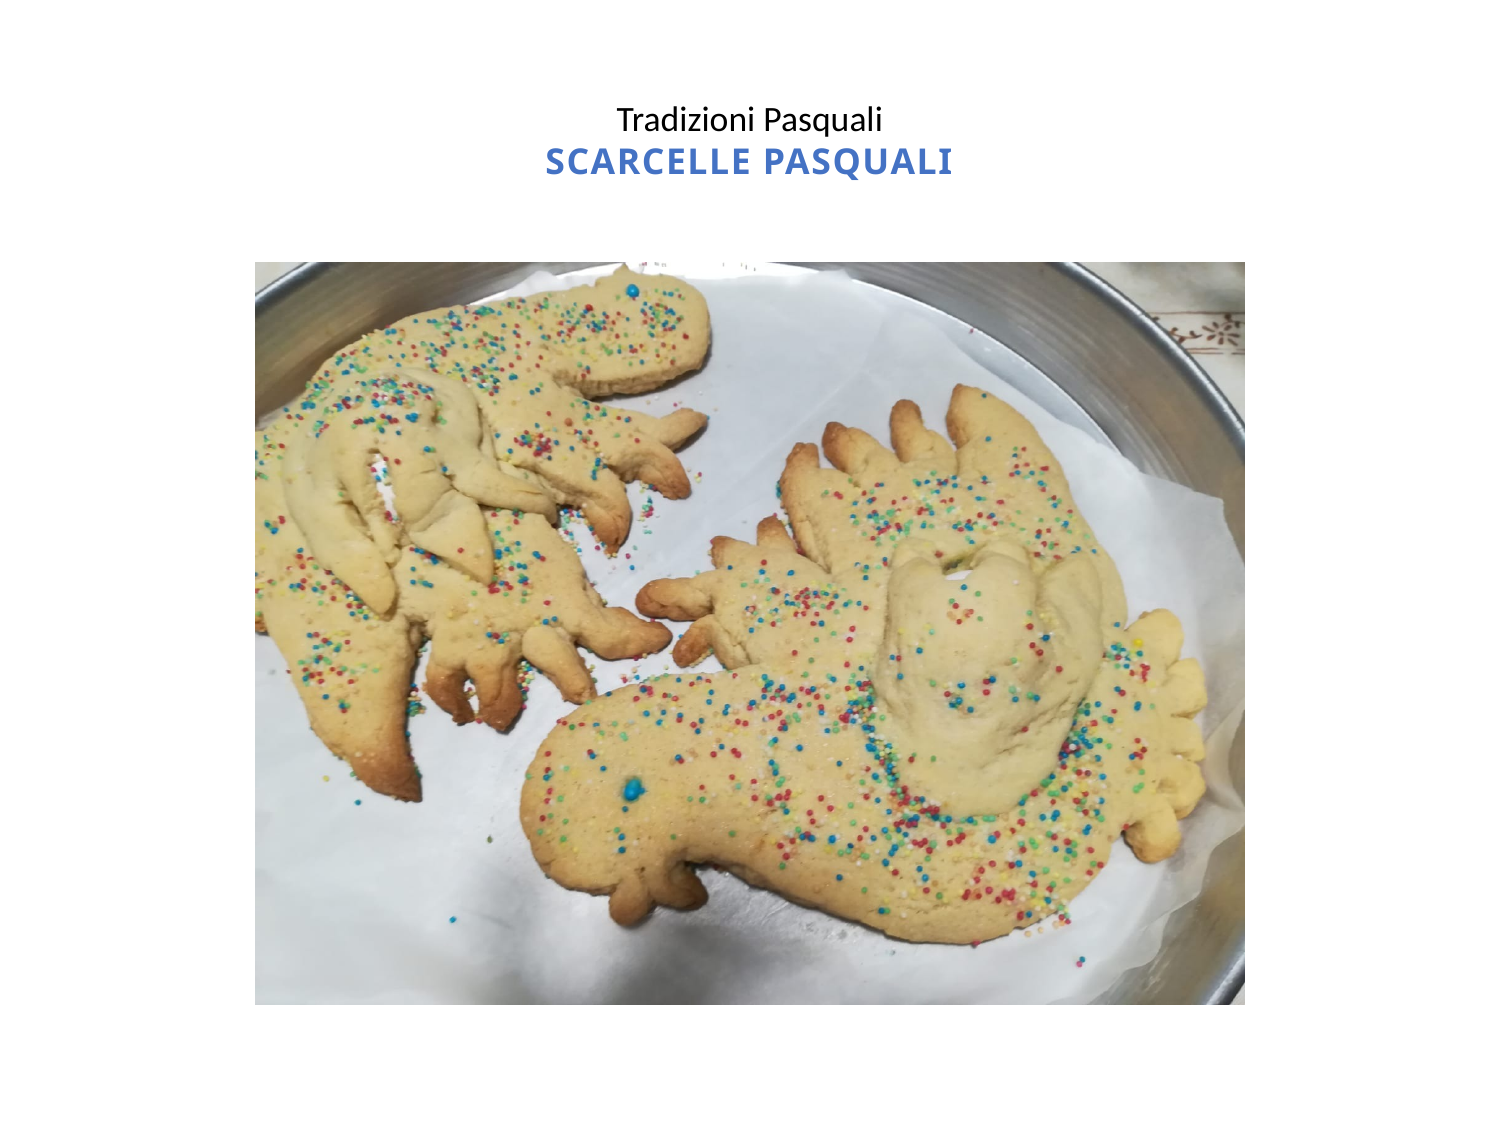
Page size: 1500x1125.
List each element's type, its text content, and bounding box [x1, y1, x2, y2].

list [254, 262, 1246, 1006]
title Tradizioni Pasquali scarcelle pasquali [75, 45, 1425, 233]
